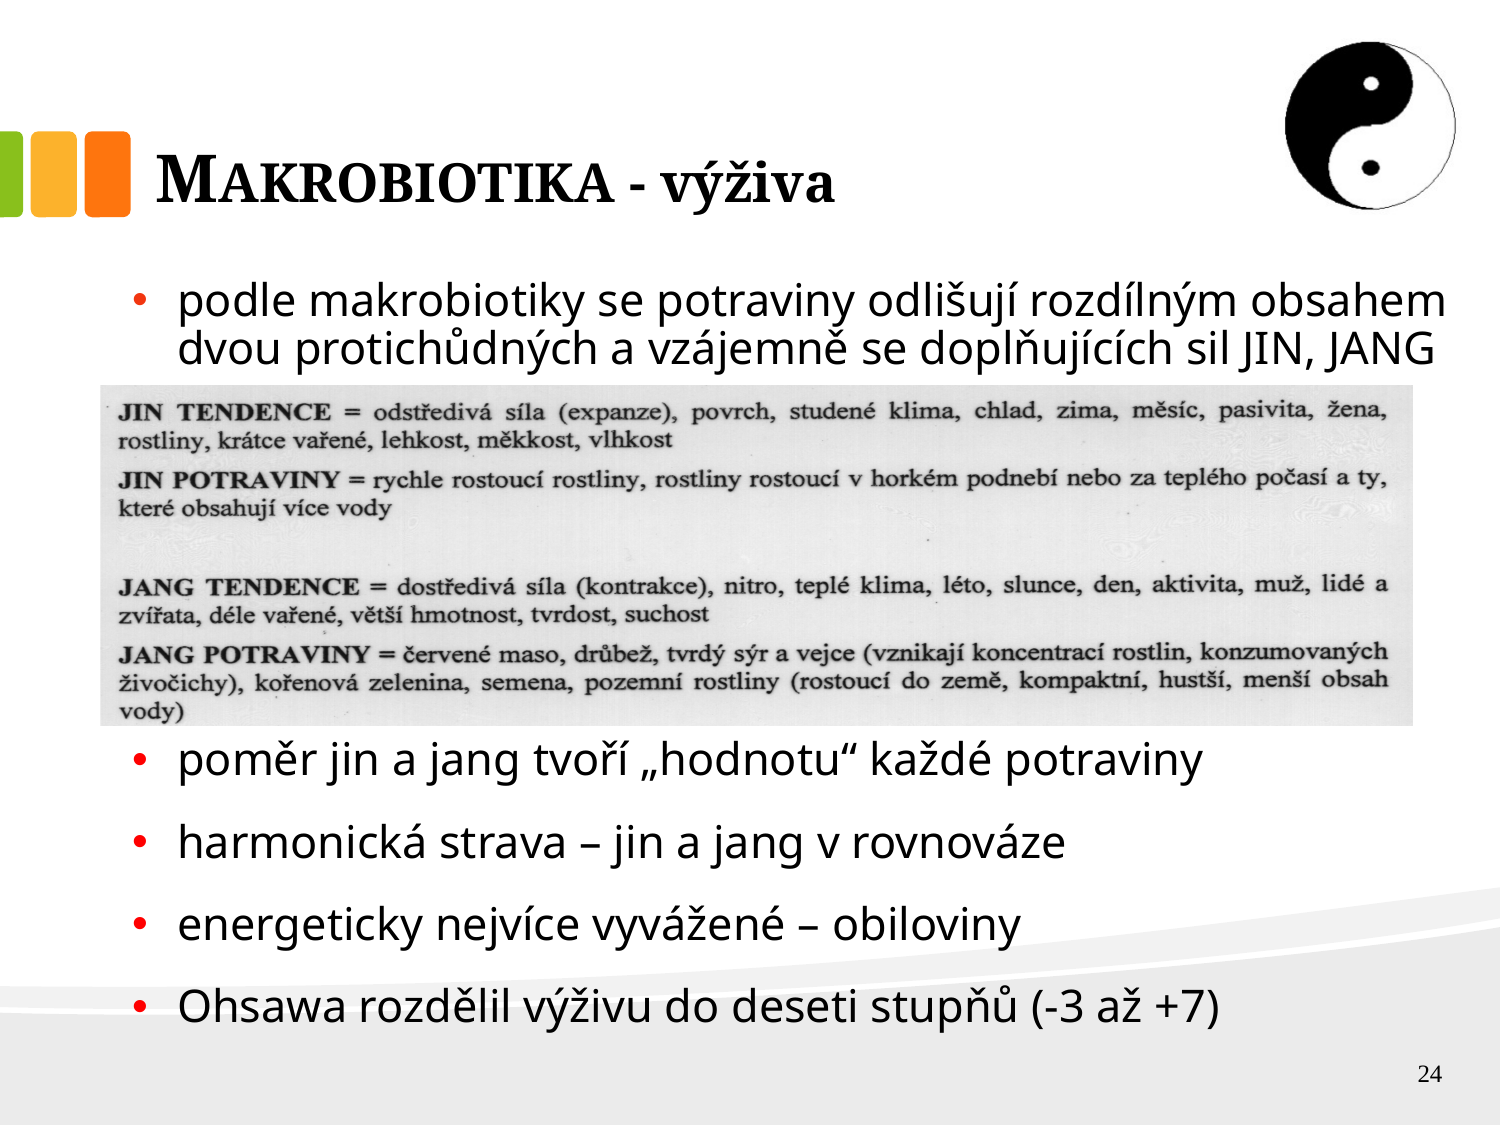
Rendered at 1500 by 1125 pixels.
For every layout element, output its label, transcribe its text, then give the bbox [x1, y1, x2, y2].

picture [100, 385, 1414, 726]
picture [1269, 30, 1471, 219]
title MAKROBIOTIKA - výživa [135, 125, 1278, 226]
slide_number 24 [1362, 1057, 1463, 1088]
list podle makrobiotiky se potraviny odlišují rozdílným obsahem dvou protichůdných a vzájemně se doplňujících sil JIN, JANG poměr jin a jang tvoří „hodnotu“ každé potraviny harmonická strava – jin a jang v rovnováze energeticky nejvíce vyvážené – obiloviny Ohsawa rozdělil výživu do deseti stupňů (-3 až +7) [112, 267, 1475, 1094]
